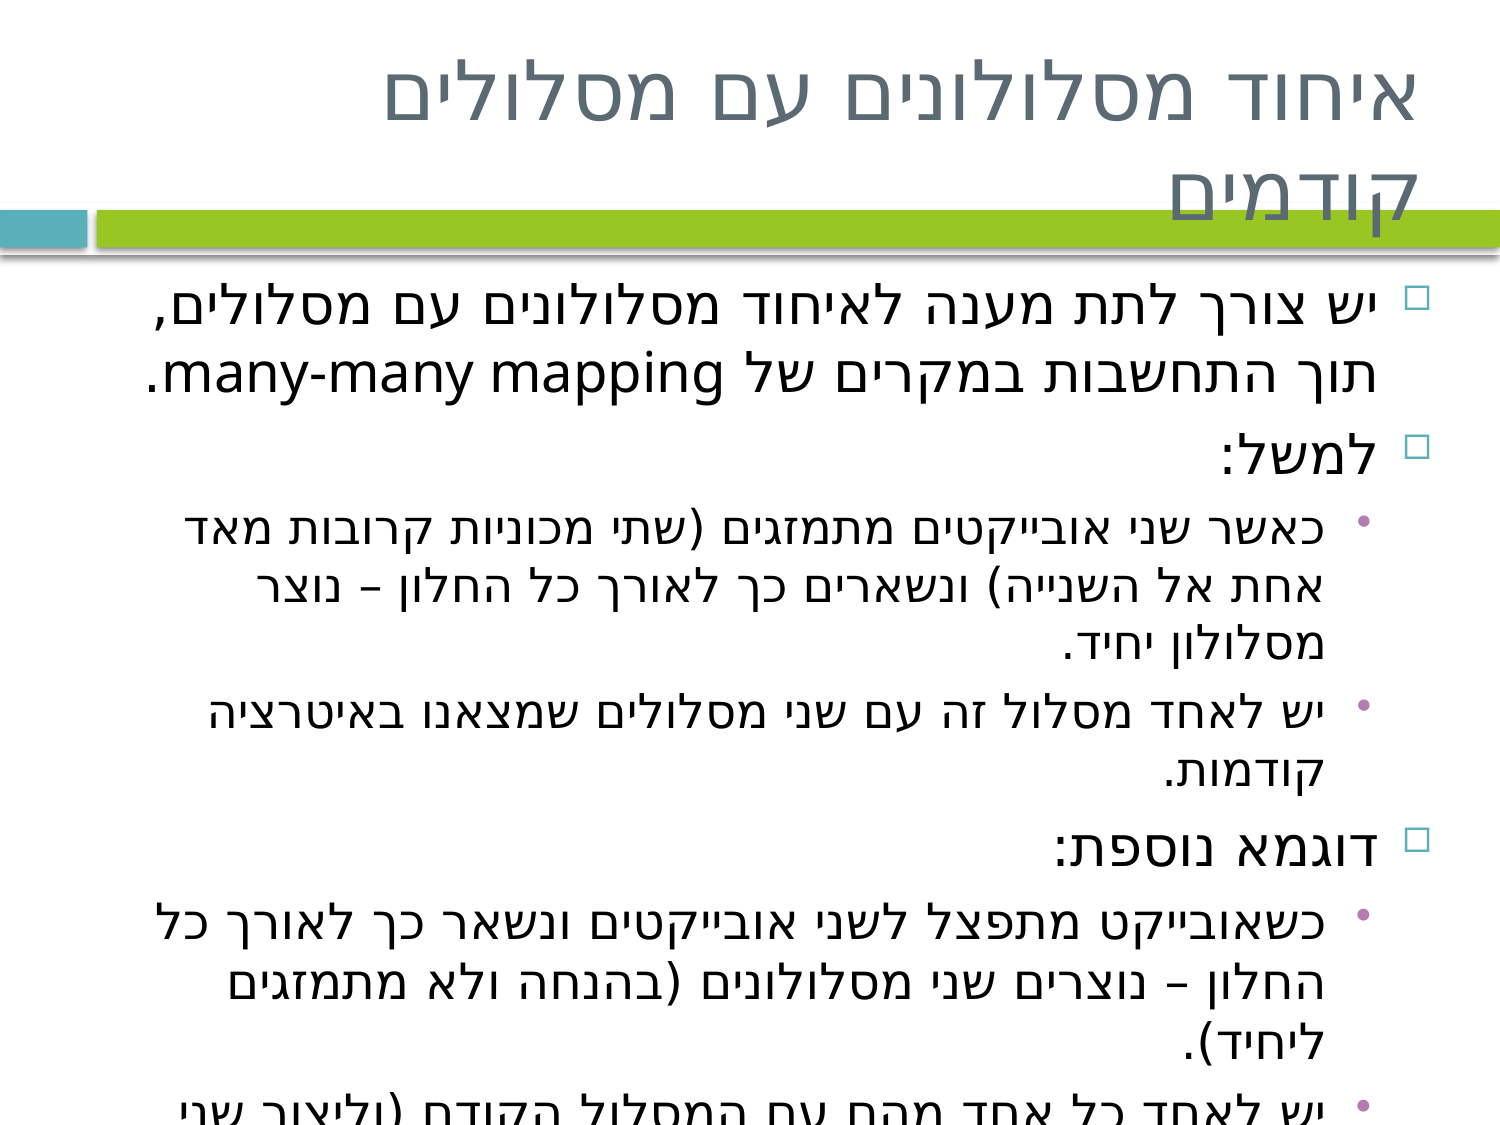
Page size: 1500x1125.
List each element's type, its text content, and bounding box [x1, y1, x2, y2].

title איחוד מסלולונים עם מסלולים קודמים [100, 66, 1438, 209]
list יש צורך לתת מענה לאיחוד מסלולונים עם מסלולים, תוך התחשבות במקרים של many-many mapping. למשל: כאשר שני אובייקטים מתמזגים (שתי מכוניות קרובות מאד אחת אל השנייה) ונשארים כך לאורך כל החלון – נוצר מסלולון יחיד. יש לאחד מסלול זה עם שני מסלולים שמצאנו באיטרציה קודמות. דוגמא נוספת: כשאובייקט מתפצל לשני אובייקטים ונשאר כך לאורך כל החלון – נוצרים שני מסלולונים (בהנחה ולא מתמזגים ליחיד). יש לאחד כל אחד מהם עם המסלול הקודם (וליצור שני מסלולים חדשים). [100, 262, 1438, 1083]
